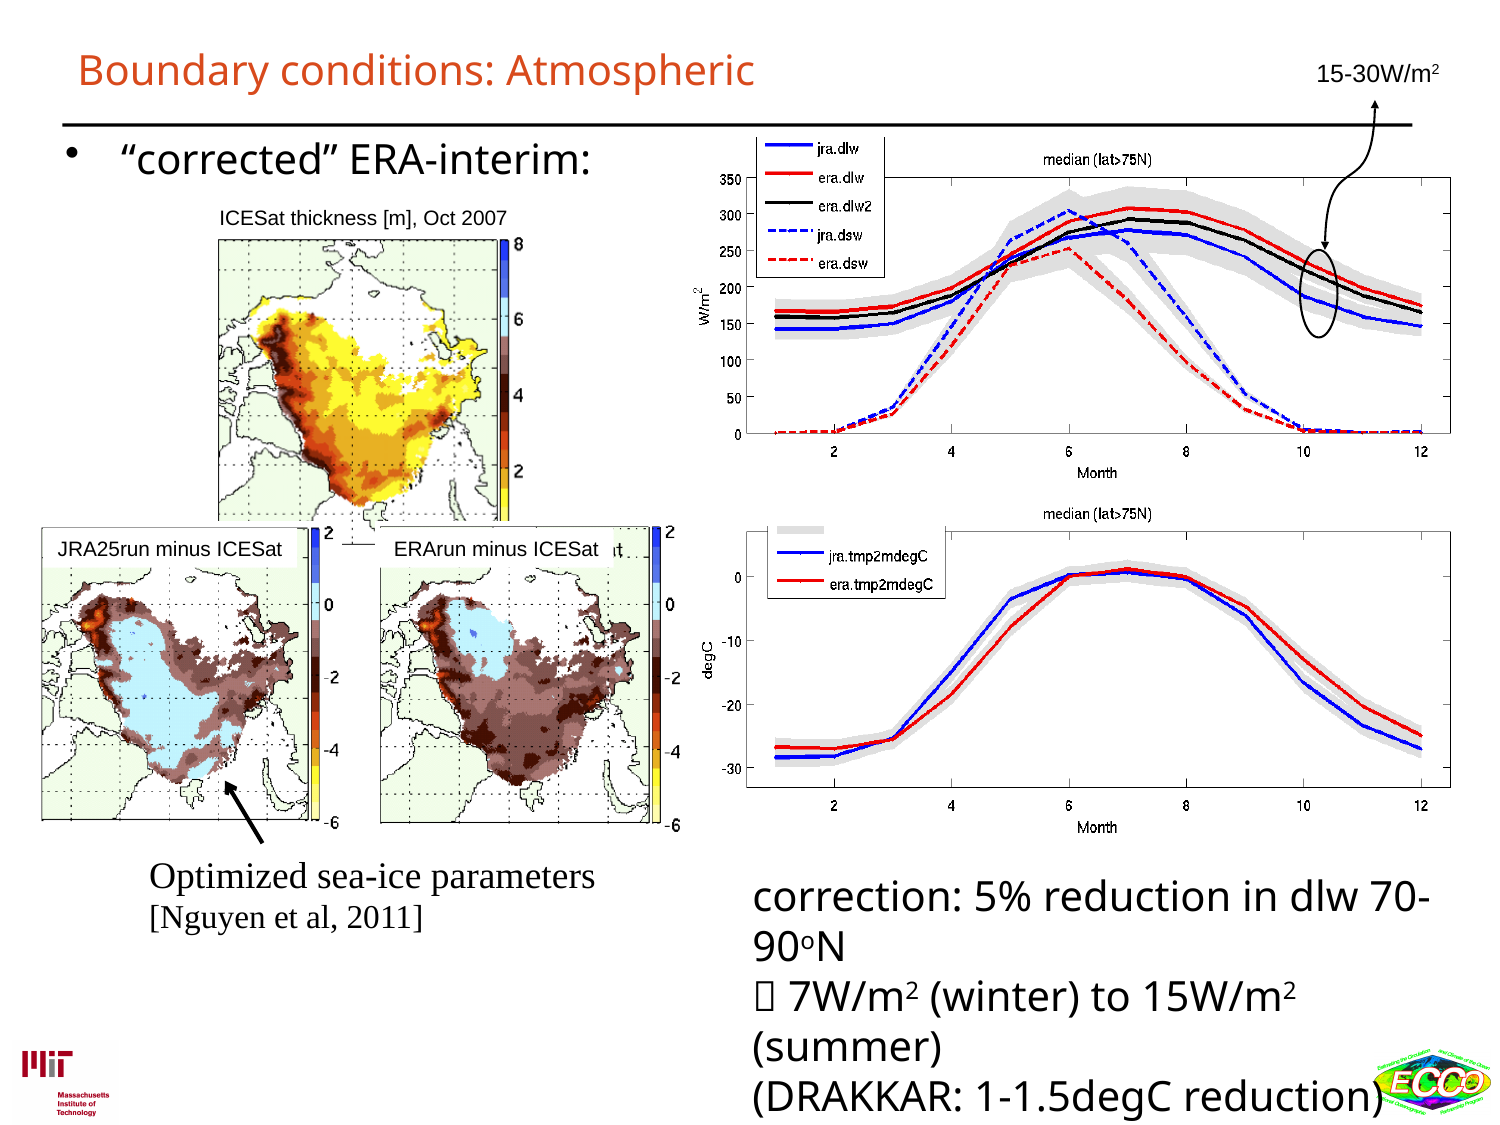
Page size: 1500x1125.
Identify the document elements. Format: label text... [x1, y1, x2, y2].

picture [37, 199, 686, 834]
picture [1374, 1049, 1491, 1115]
text_box ICESat thickness [m], Oct 2007 [204, 197, 523, 237]
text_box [687, 49, 1460, 838]
picture [12, 1040, 119, 1125]
list “corrected” ERA-interim: [50, 125, 650, 188]
text_box correction: 5% reduction in dlw 70-90oN  7W/m2 (winter) to 15W/m2 (summer) (DRAKKAR: 1-1.5degC reduction) [737, 862, 1488, 1050]
title Boundary conditions: Atmospheric [62, 12, 925, 125]
text_box Optimized sea-ice parameters [Nguyen et al, 2011] [134, 843, 621, 943]
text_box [224, 780, 263, 844]
